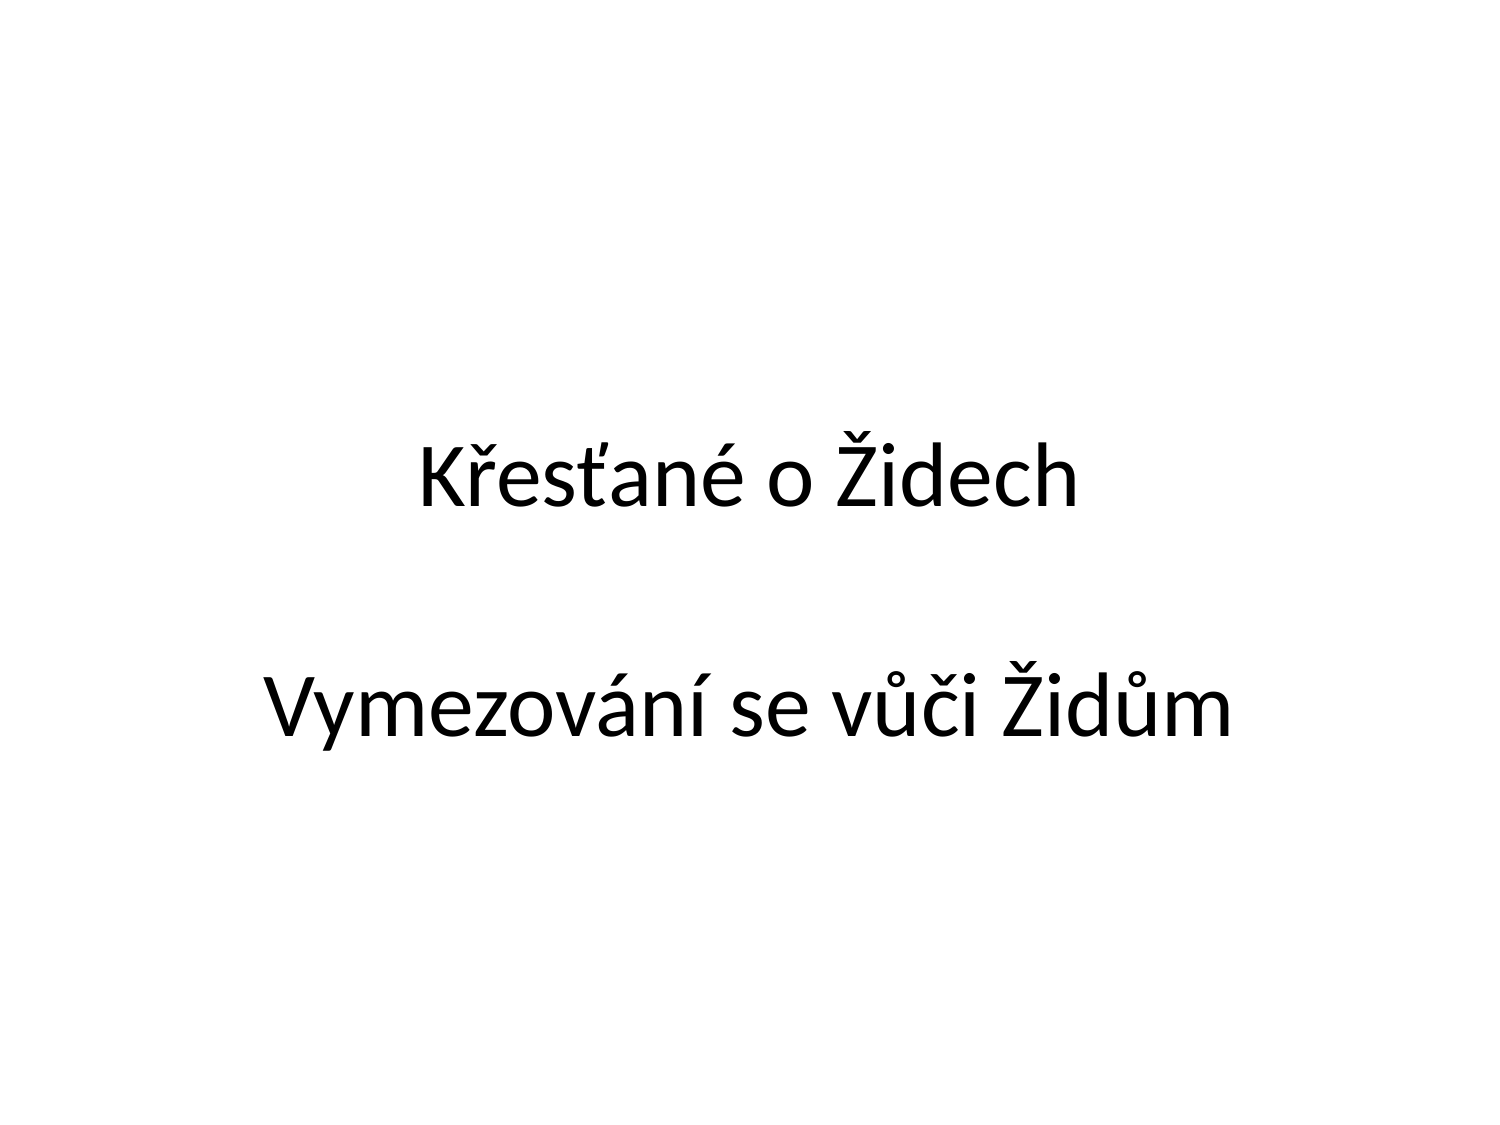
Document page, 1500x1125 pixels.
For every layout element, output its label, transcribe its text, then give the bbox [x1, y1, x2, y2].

subtitle Vymezování se vůči Židům [225, 637, 1275, 925]
title Křesťané o Židech [112, 349, 1388, 591]
